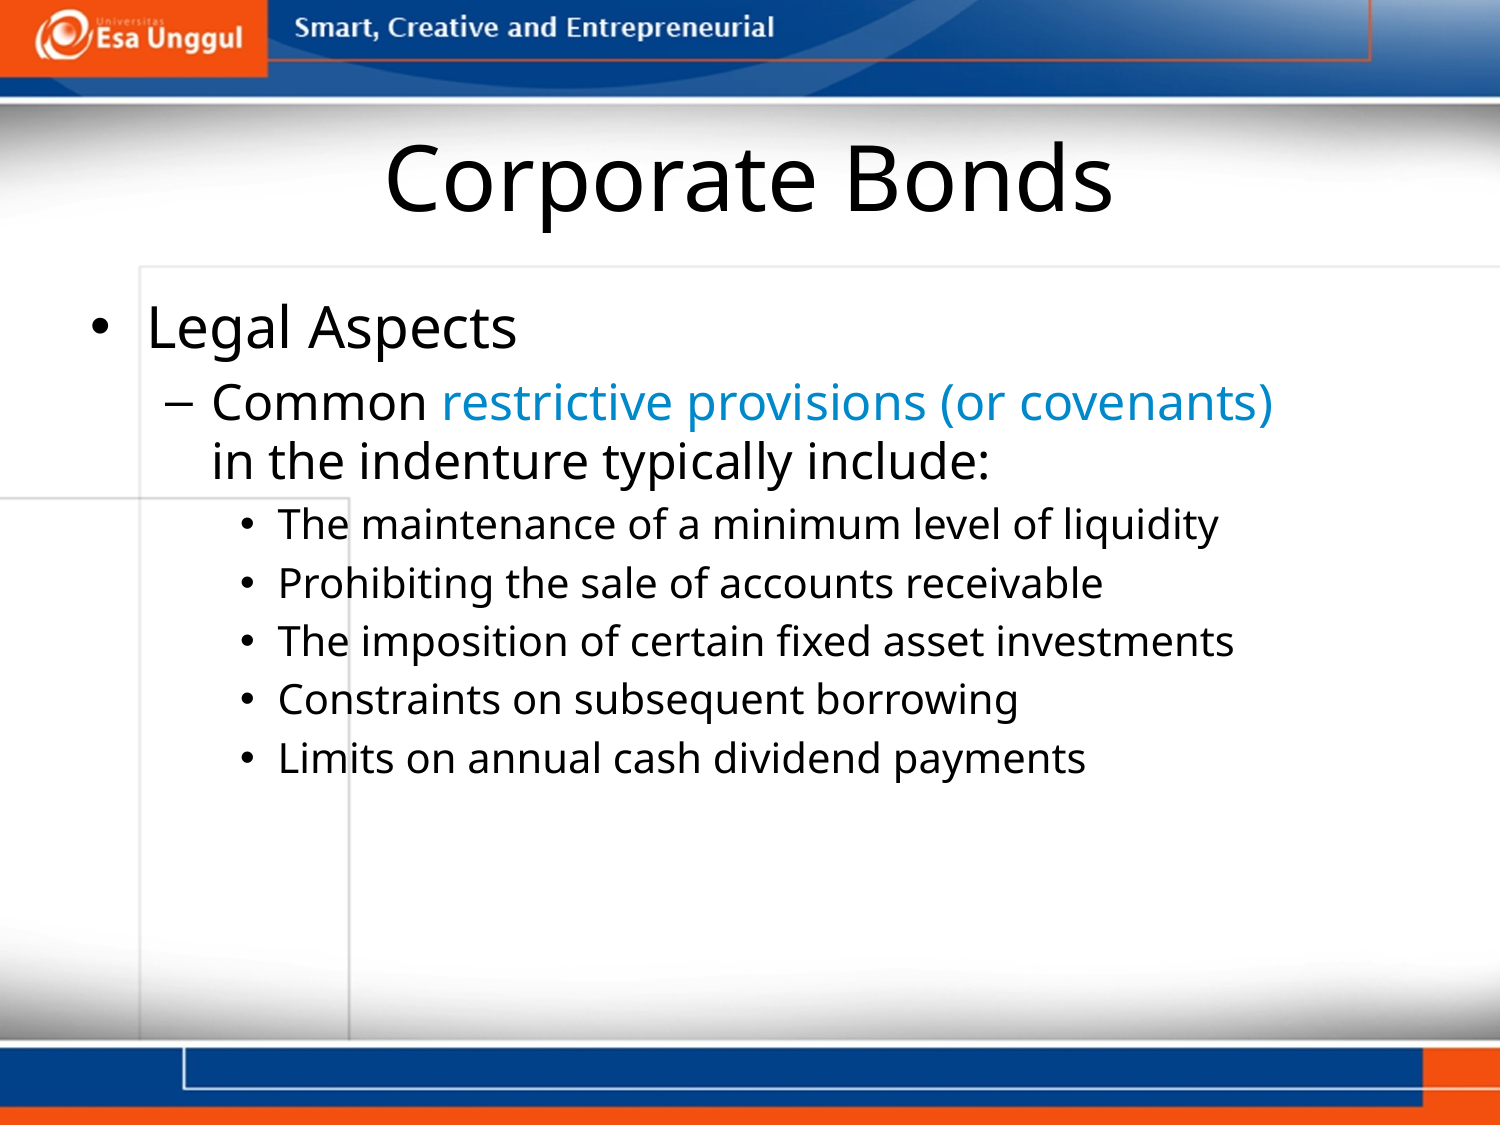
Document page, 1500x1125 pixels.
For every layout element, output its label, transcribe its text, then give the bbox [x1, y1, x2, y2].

list Legal Aspects Common restrictive provisions (or covenants) in the indenture typically include: The maintenance of a minimum level of liquidity Prohibiting the sale of accounts receivable The imposition of certain fixed asset investments Constraints on subsequent borrowing Limits on annual cash dividend payments [75, 282, 1425, 1025]
title Corporate Bonds [75, 99, 1425, 250]
picture [0, 0, 1500, 1125]
